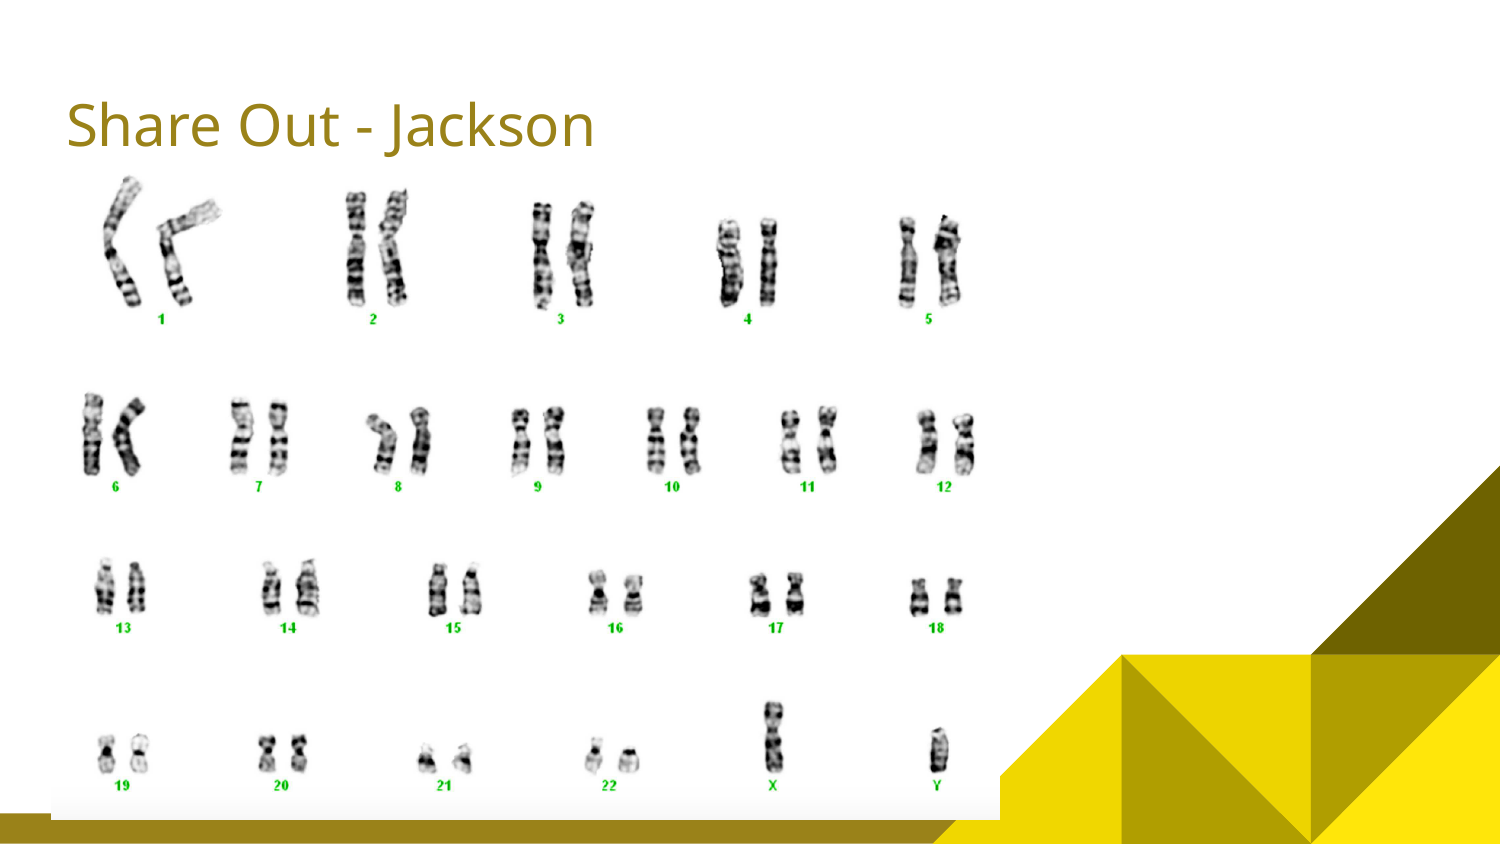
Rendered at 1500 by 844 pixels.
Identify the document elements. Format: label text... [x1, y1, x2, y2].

title Share Out - Jackson [51, 72, 1449, 167]
picture [50, 166, 1001, 820]
